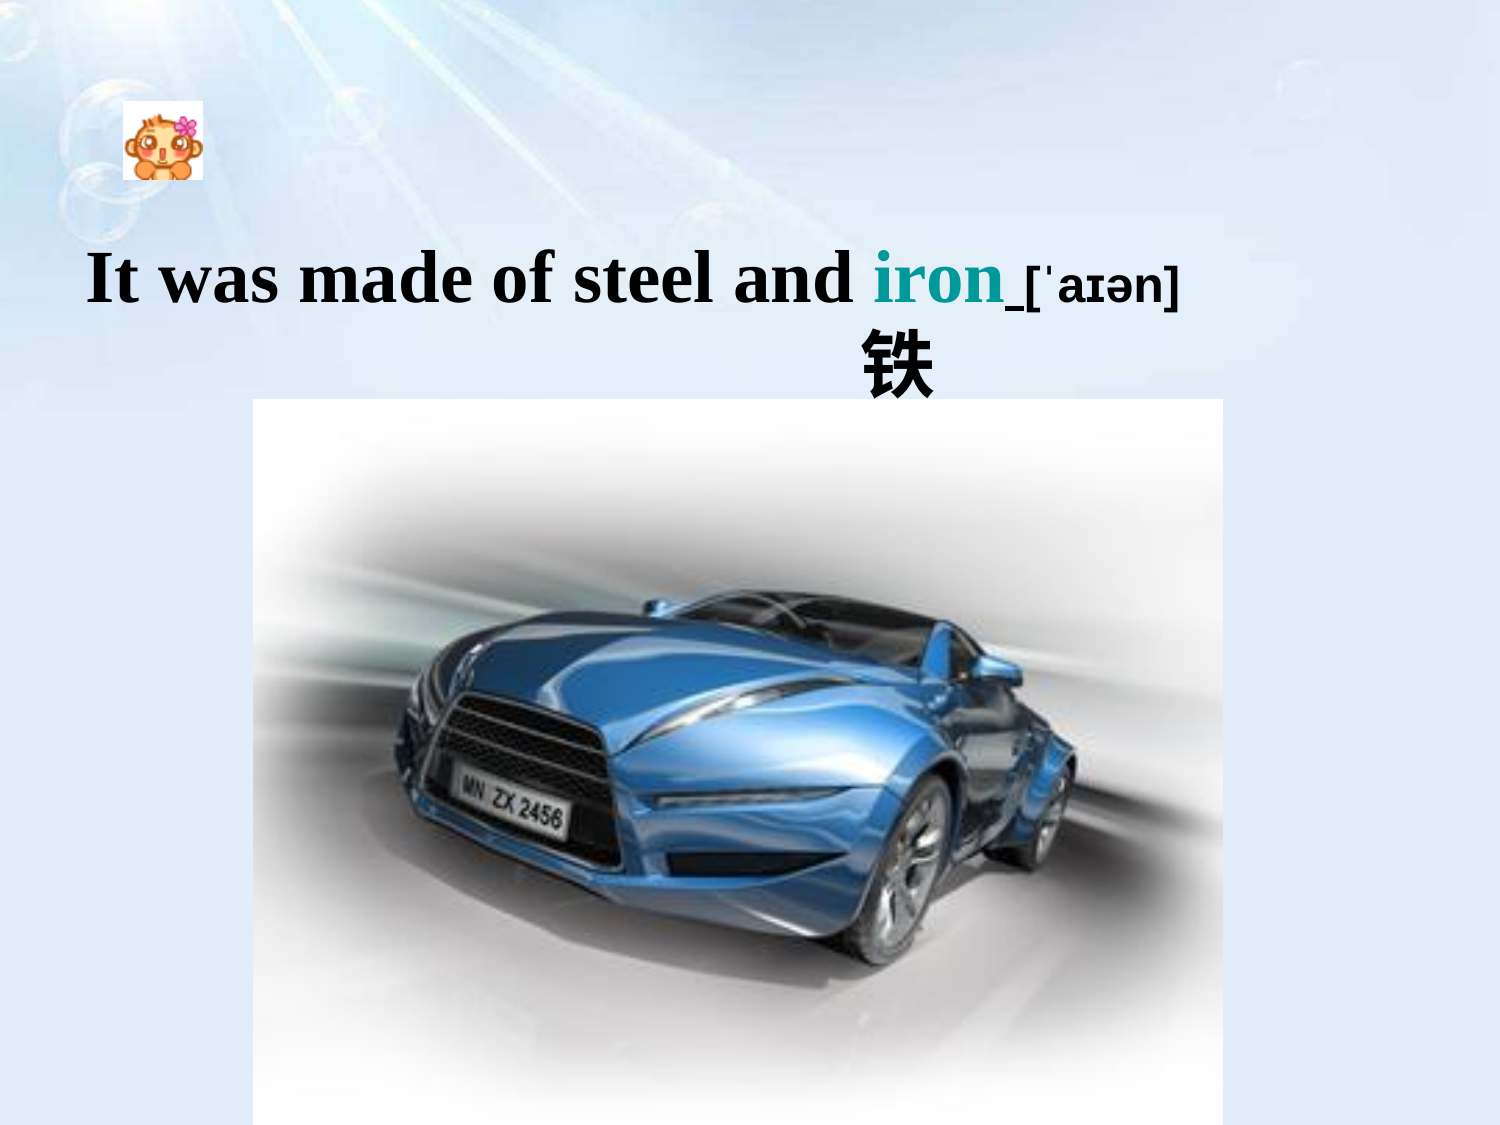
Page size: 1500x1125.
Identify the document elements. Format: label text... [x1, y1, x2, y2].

picture [0, 0, 1500, 1125]
text_box It was made of steel and iron [ˈaɪən] 铁 [70, 219, 1500, 415]
